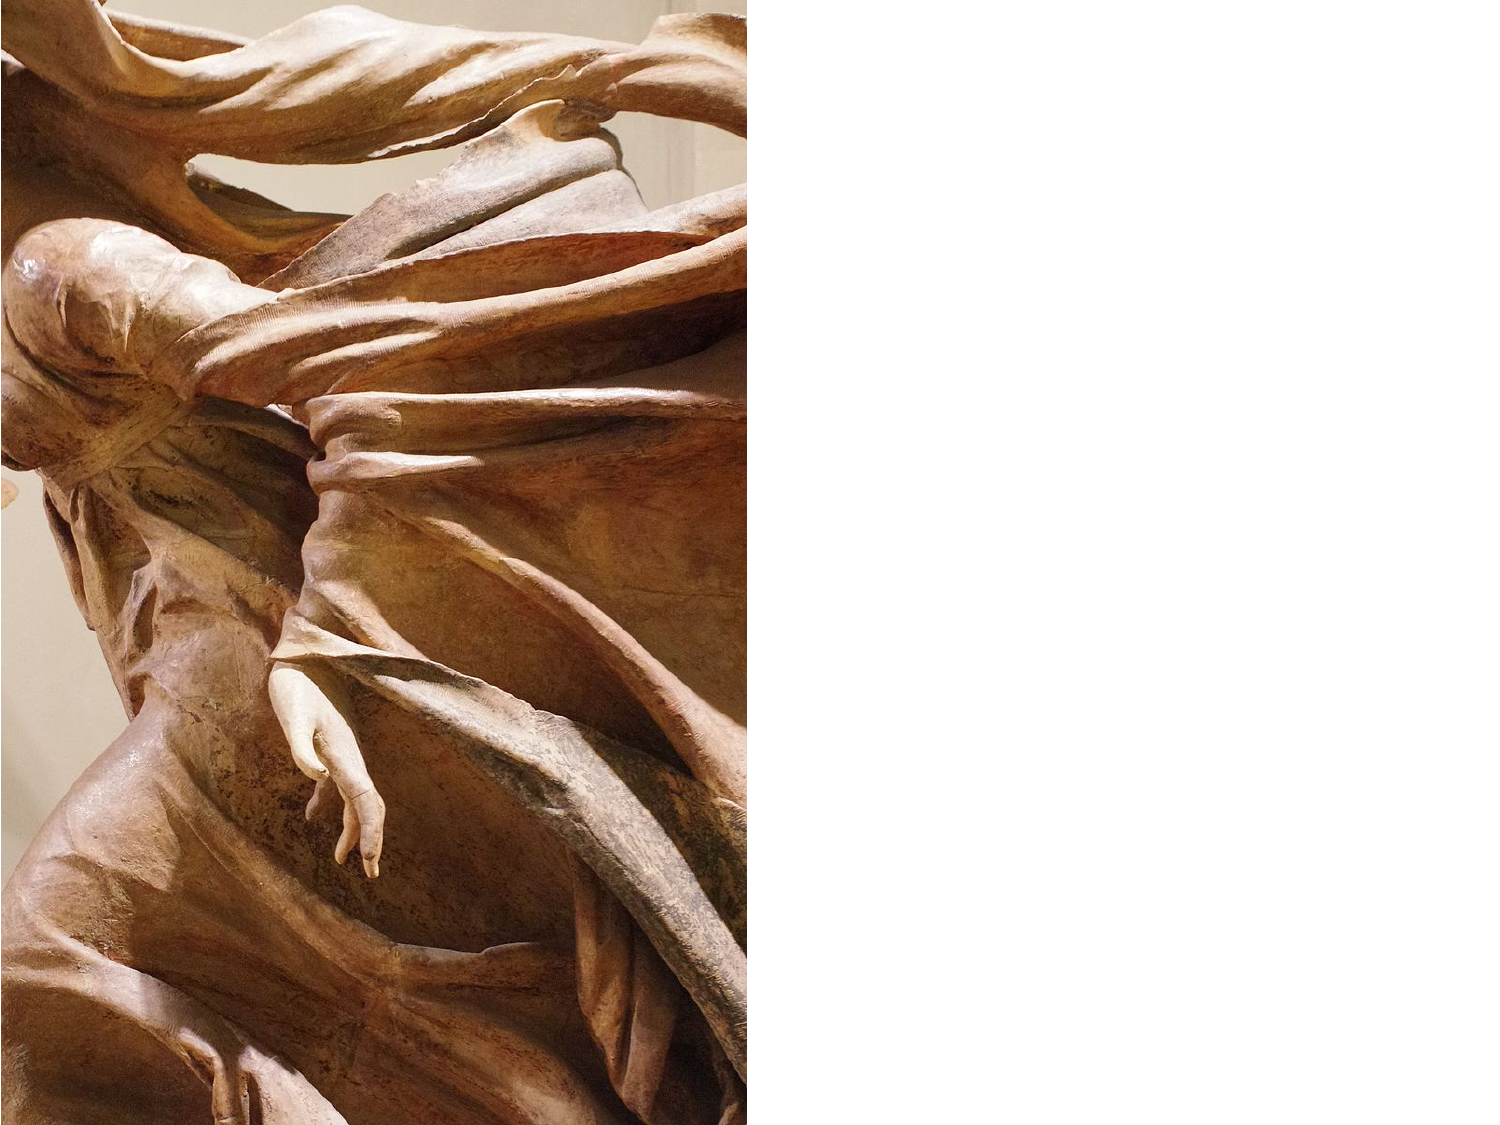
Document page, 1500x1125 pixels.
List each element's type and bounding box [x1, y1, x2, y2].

list [0, 0, 747, 1125]
